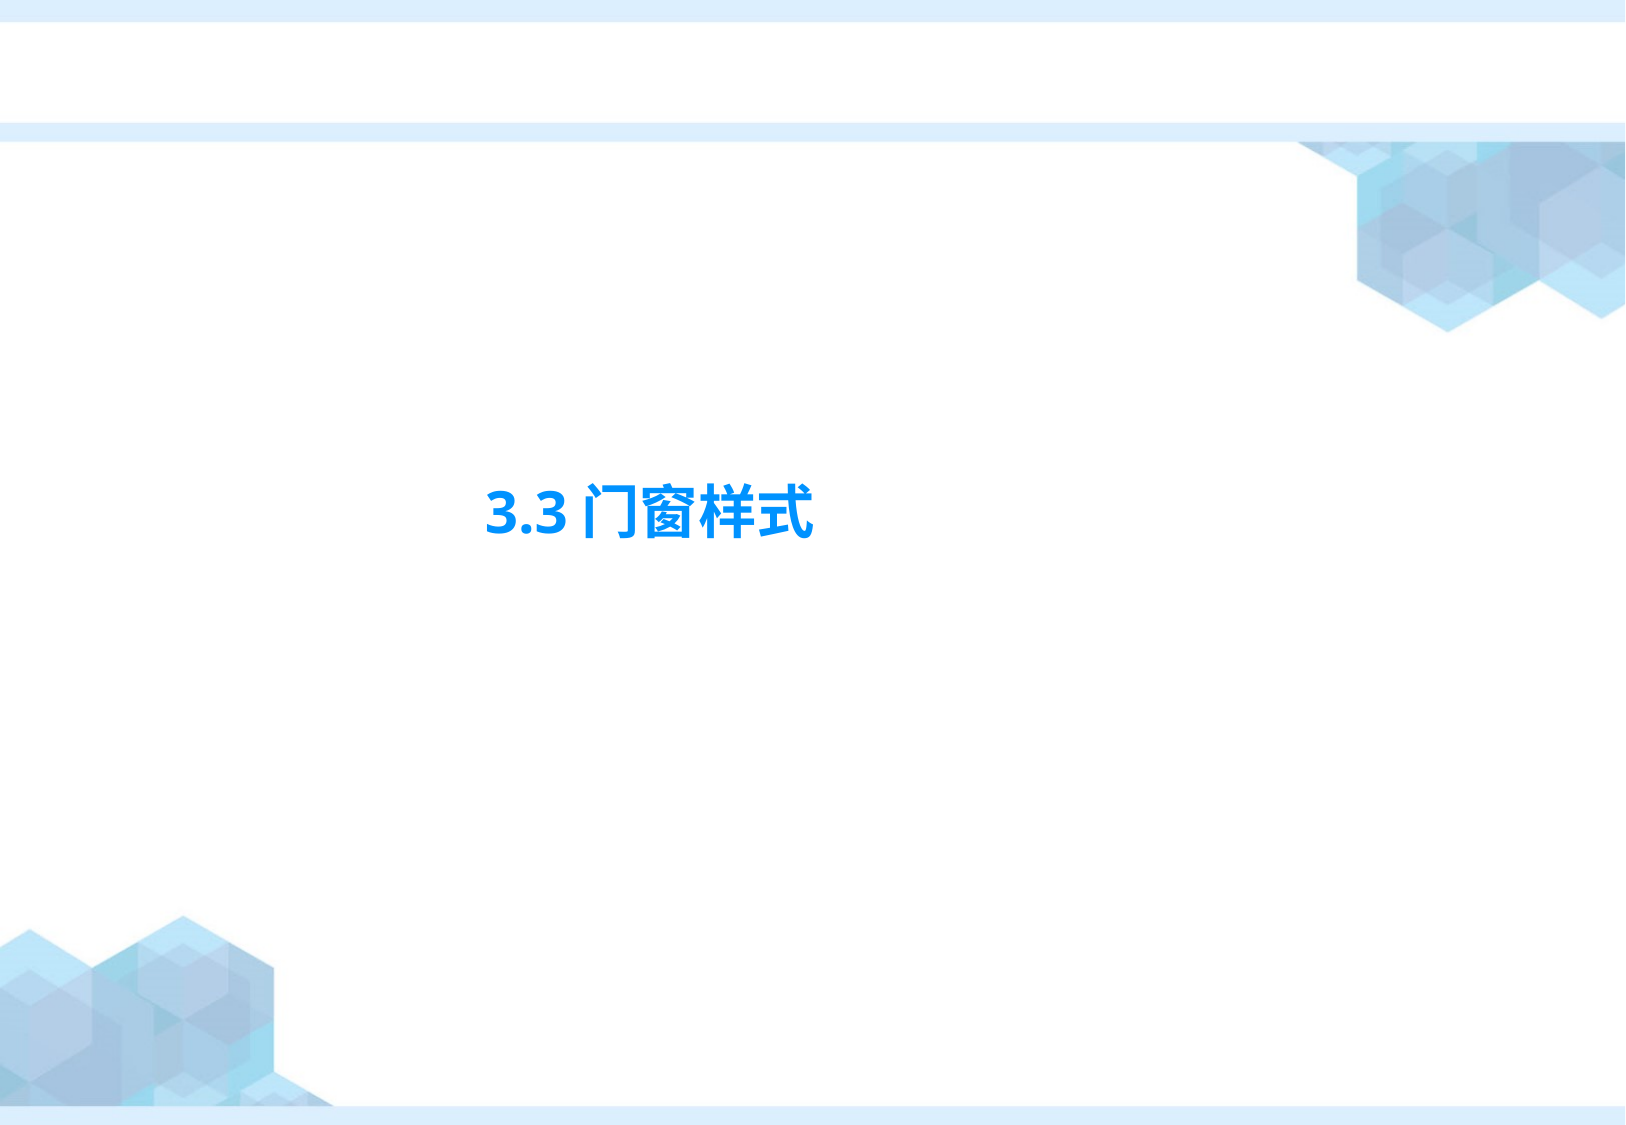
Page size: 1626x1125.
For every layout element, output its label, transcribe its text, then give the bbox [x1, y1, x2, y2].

picture [0, 0, 1626, 1125]
text_box 3.3门窗样式 [470, 467, 1256, 553]
